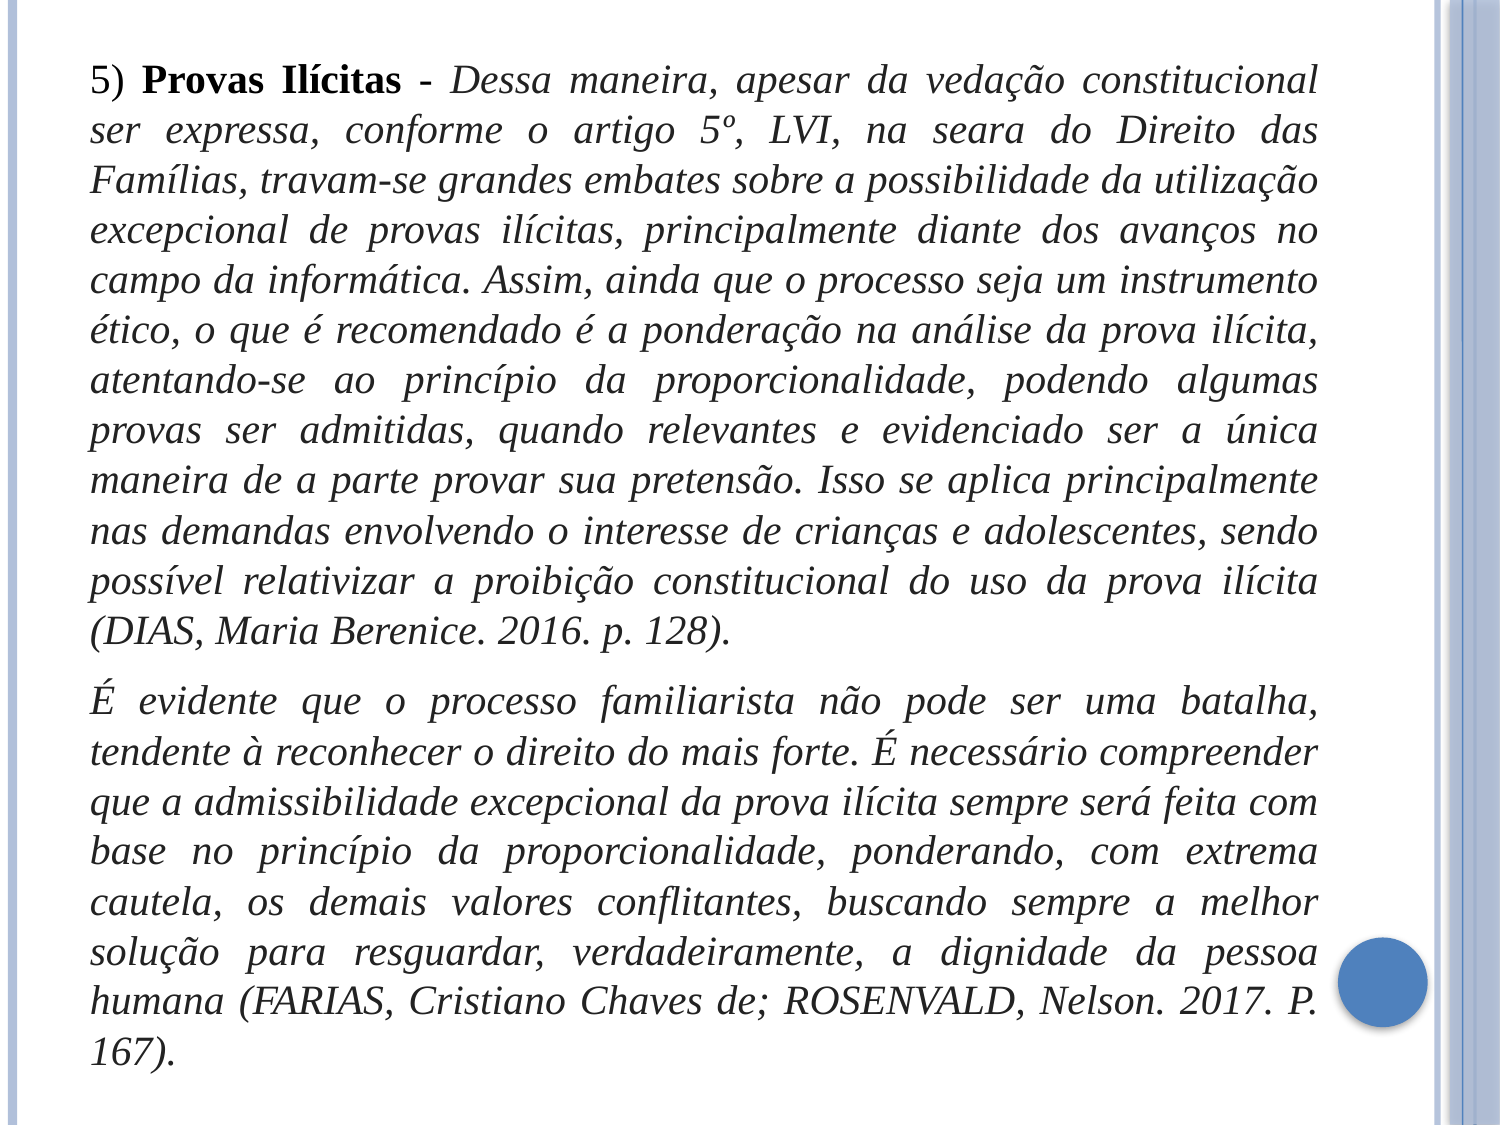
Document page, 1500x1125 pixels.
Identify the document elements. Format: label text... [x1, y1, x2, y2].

text_box 5) Provas Ilícitas - Dessa maneira, apesar da vedação constitucional ser expressa, conforme o artigo 5º, LVI, na seara do Direito das Famílias, travam-se grandes embates sobre a possibilidade da utilização excepcional de provas ilícitas, principalmente diante dos avanços no campo da informática. Assim, ainda que o processo seja um instrumento ético, o que é recomendado é a ponderação na análise da prova ilícita, atentando-se ao princípio da proporcionalidade, podendo algumas provas ser admitidas, quando relevantes e evidenciado ser a única maneira de a parte provar sua pretensão. Isso se aplica principalmente nas demandas envolvendo o interesse de crianças e adolescentes, sendo possível relativizar a proibição constitucional do uso da prova ilícita (DIAS, Maria Berenice. 2016. p. 128). É evidente que o processo familiarista não pode ser uma batalha, tendente à reconhecer o direito do mais forte. É necessário compreender que a admissibilidade excepcional da prova ilícita sempre será feita com base no princípio da proporcionalidade, ponderando, com extrema cautela, os demais valores conflitantes, buscando sempre a melhor solução para resguardar, verdadeiramente, a dignidade da pessoa humana (FARIAS, Cristiano Chaves de; ROSENVALD, Nelson. 2017. P. 167). [75, 44, 1335, 1062]
